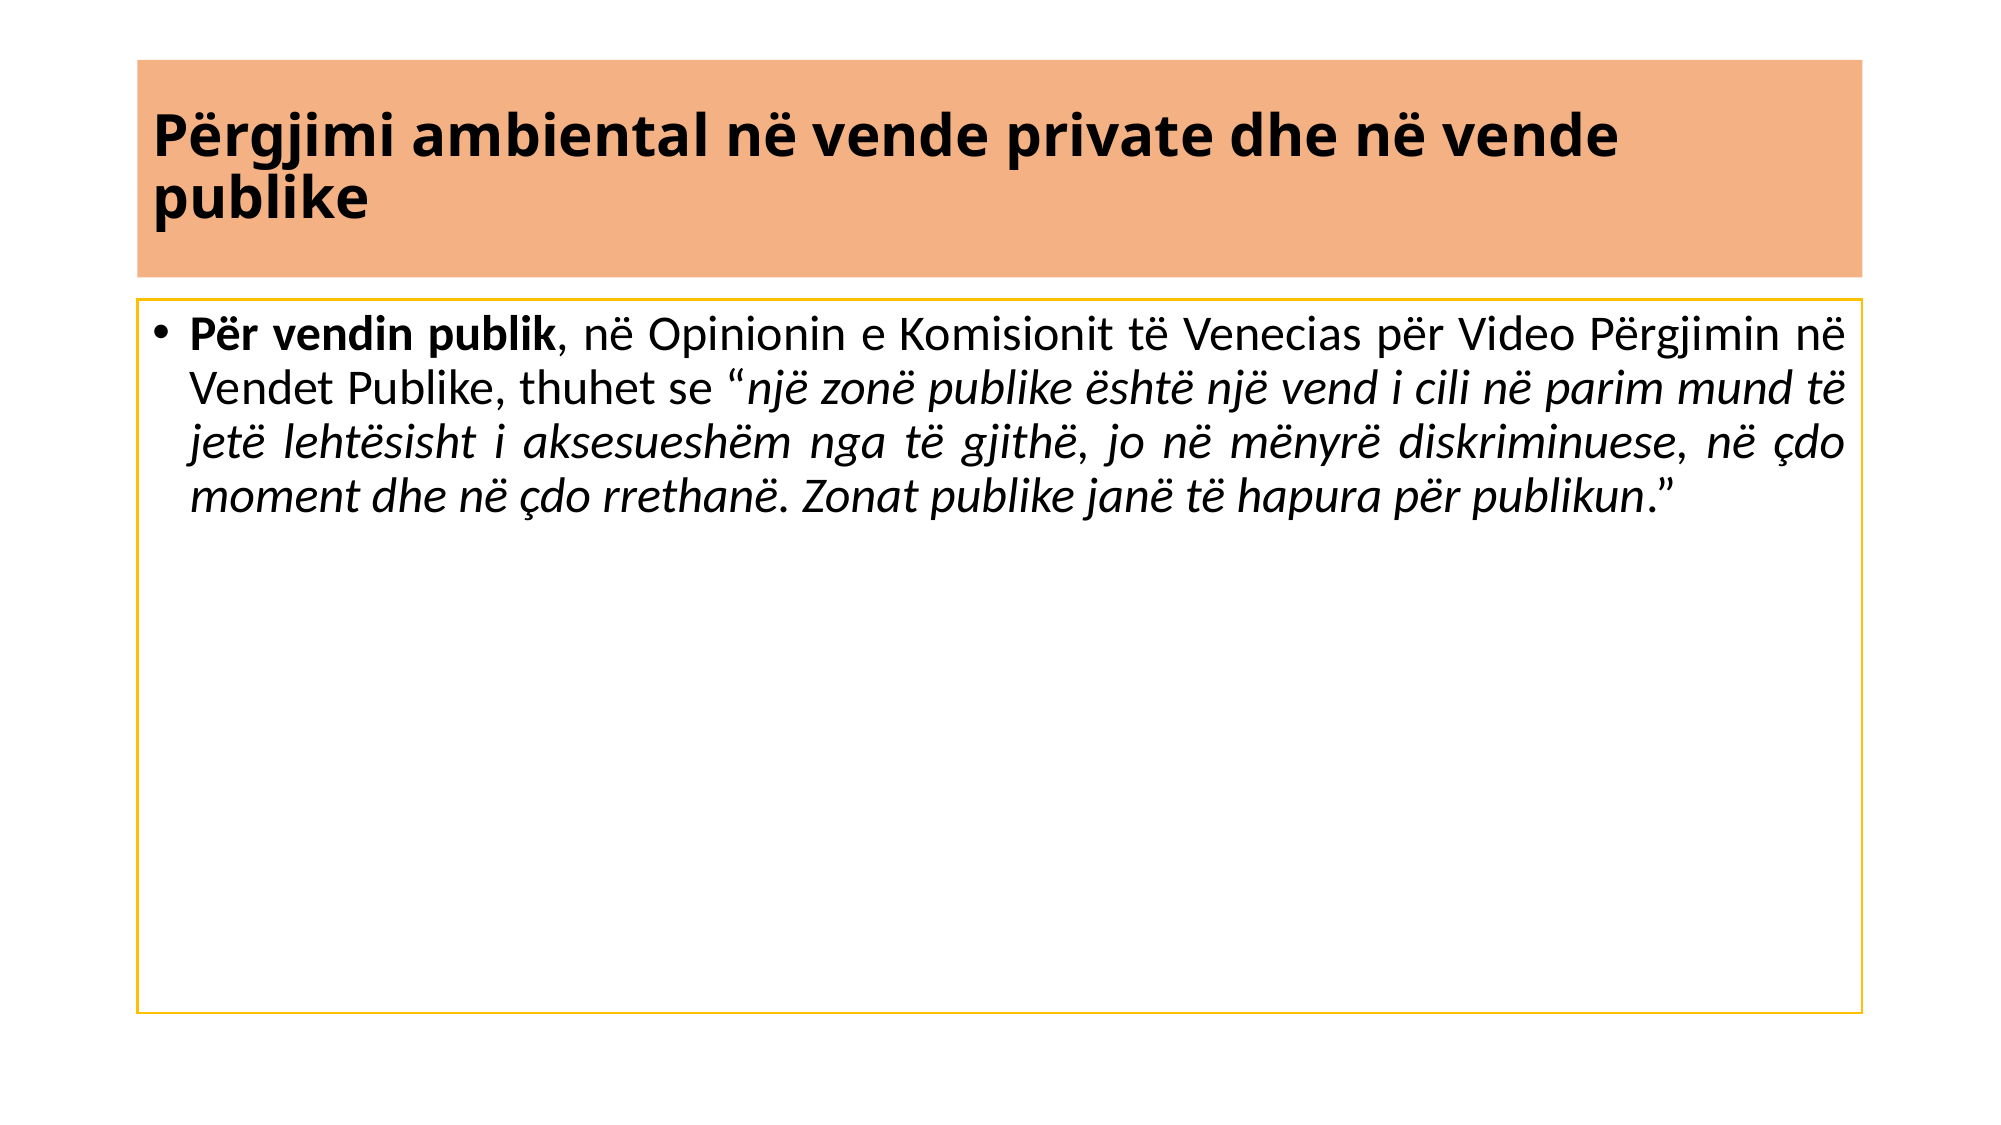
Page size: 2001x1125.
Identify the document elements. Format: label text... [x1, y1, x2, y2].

title Përgjimi ambiental në vende private dhe në vende publike [137, 59, 1863, 278]
list Për vendin publik, në Opinionin e Komisionit të Venecias për Video Përgjimin në Vendet Publike, thuhet se “një zonë publike është një vend i cili në parim mund të jetë lehtësisht i aksesueshëm nga të gjithë, jo në mënyrë diskriminuese, në çdo moment dhe në çdo rrethanë. Zonat publike janë të hapura për publikun.” [136, 298, 1863, 1014]
